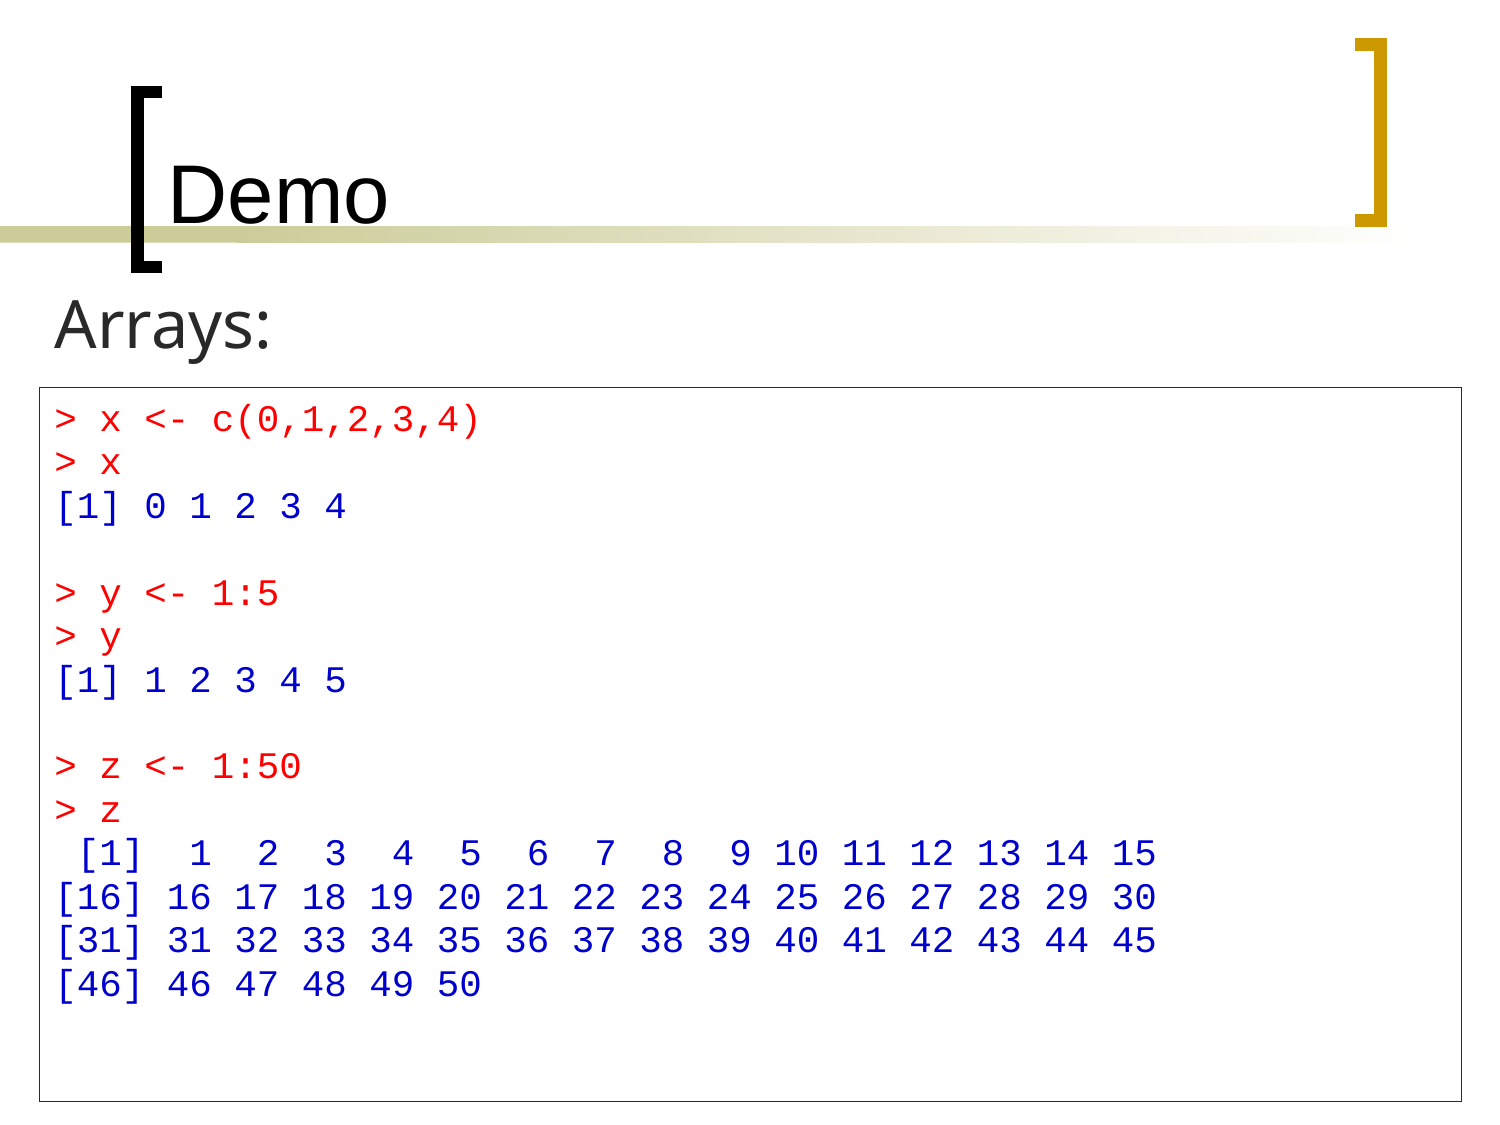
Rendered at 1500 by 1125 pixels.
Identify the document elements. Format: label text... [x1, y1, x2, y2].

text_box > x <- c(0,1,2,3,4) > x [1] 0 1 2 3 4 > y <- 1:5 > y [1] 1 2 3 4 5 > z <- 1:50 > z [1] 1 2 3 4 5 6 7 8 9 10 11 12 13 14 15 [16] 16 17 18 19 20 21 22 23 24 25 26 27 28 29 30 [31] 31 32 33 34 35 36 37 38 39 40 41 42 43 44 45 [46] 46 47 48 49 50 [39, 387, 1462, 1102]
title Demo [152, 15, 1328, 248]
text_box Arrays: [40, 274, 358, 370]
